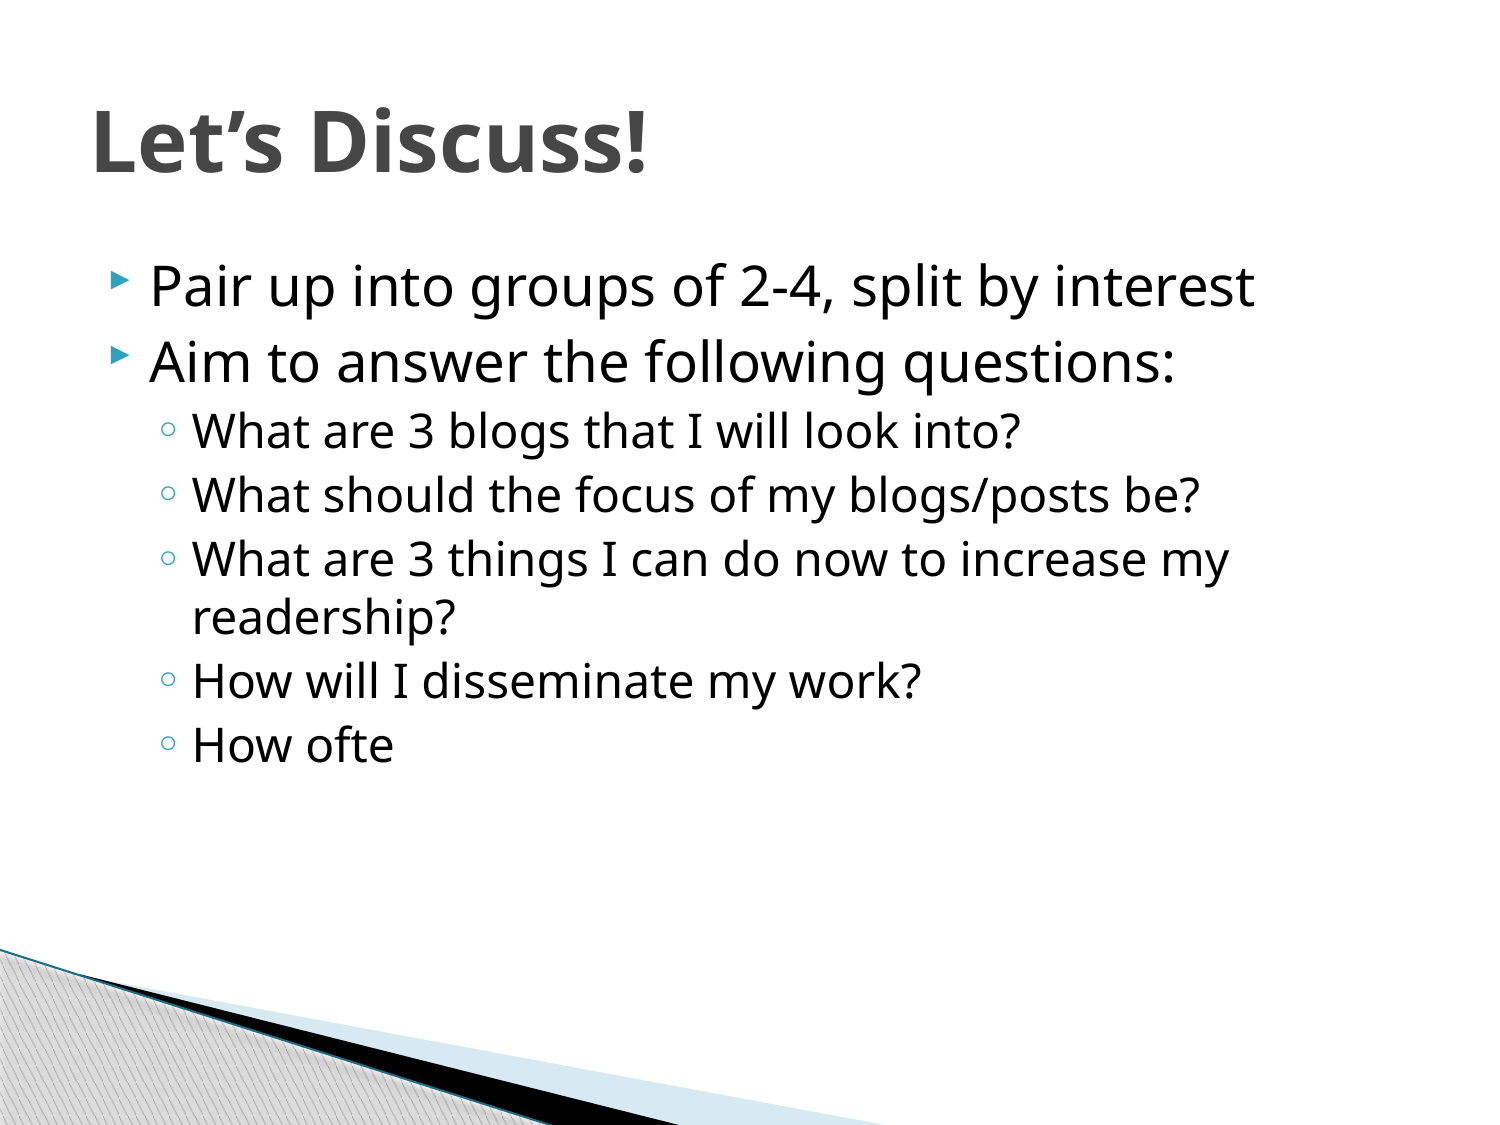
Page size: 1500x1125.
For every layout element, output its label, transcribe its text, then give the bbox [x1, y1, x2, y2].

list Pair up into groups of 2-4, split by interest Aim to answer the following questions: What are 3 blogs that I will look into? What should the focus of my blogs/posts be? What are 3 things I can do now to increase my readership? How will I disseminate my work? How ofte [75, 243, 1425, 986]
title Let’s Discuss! [75, 45, 1425, 233]
